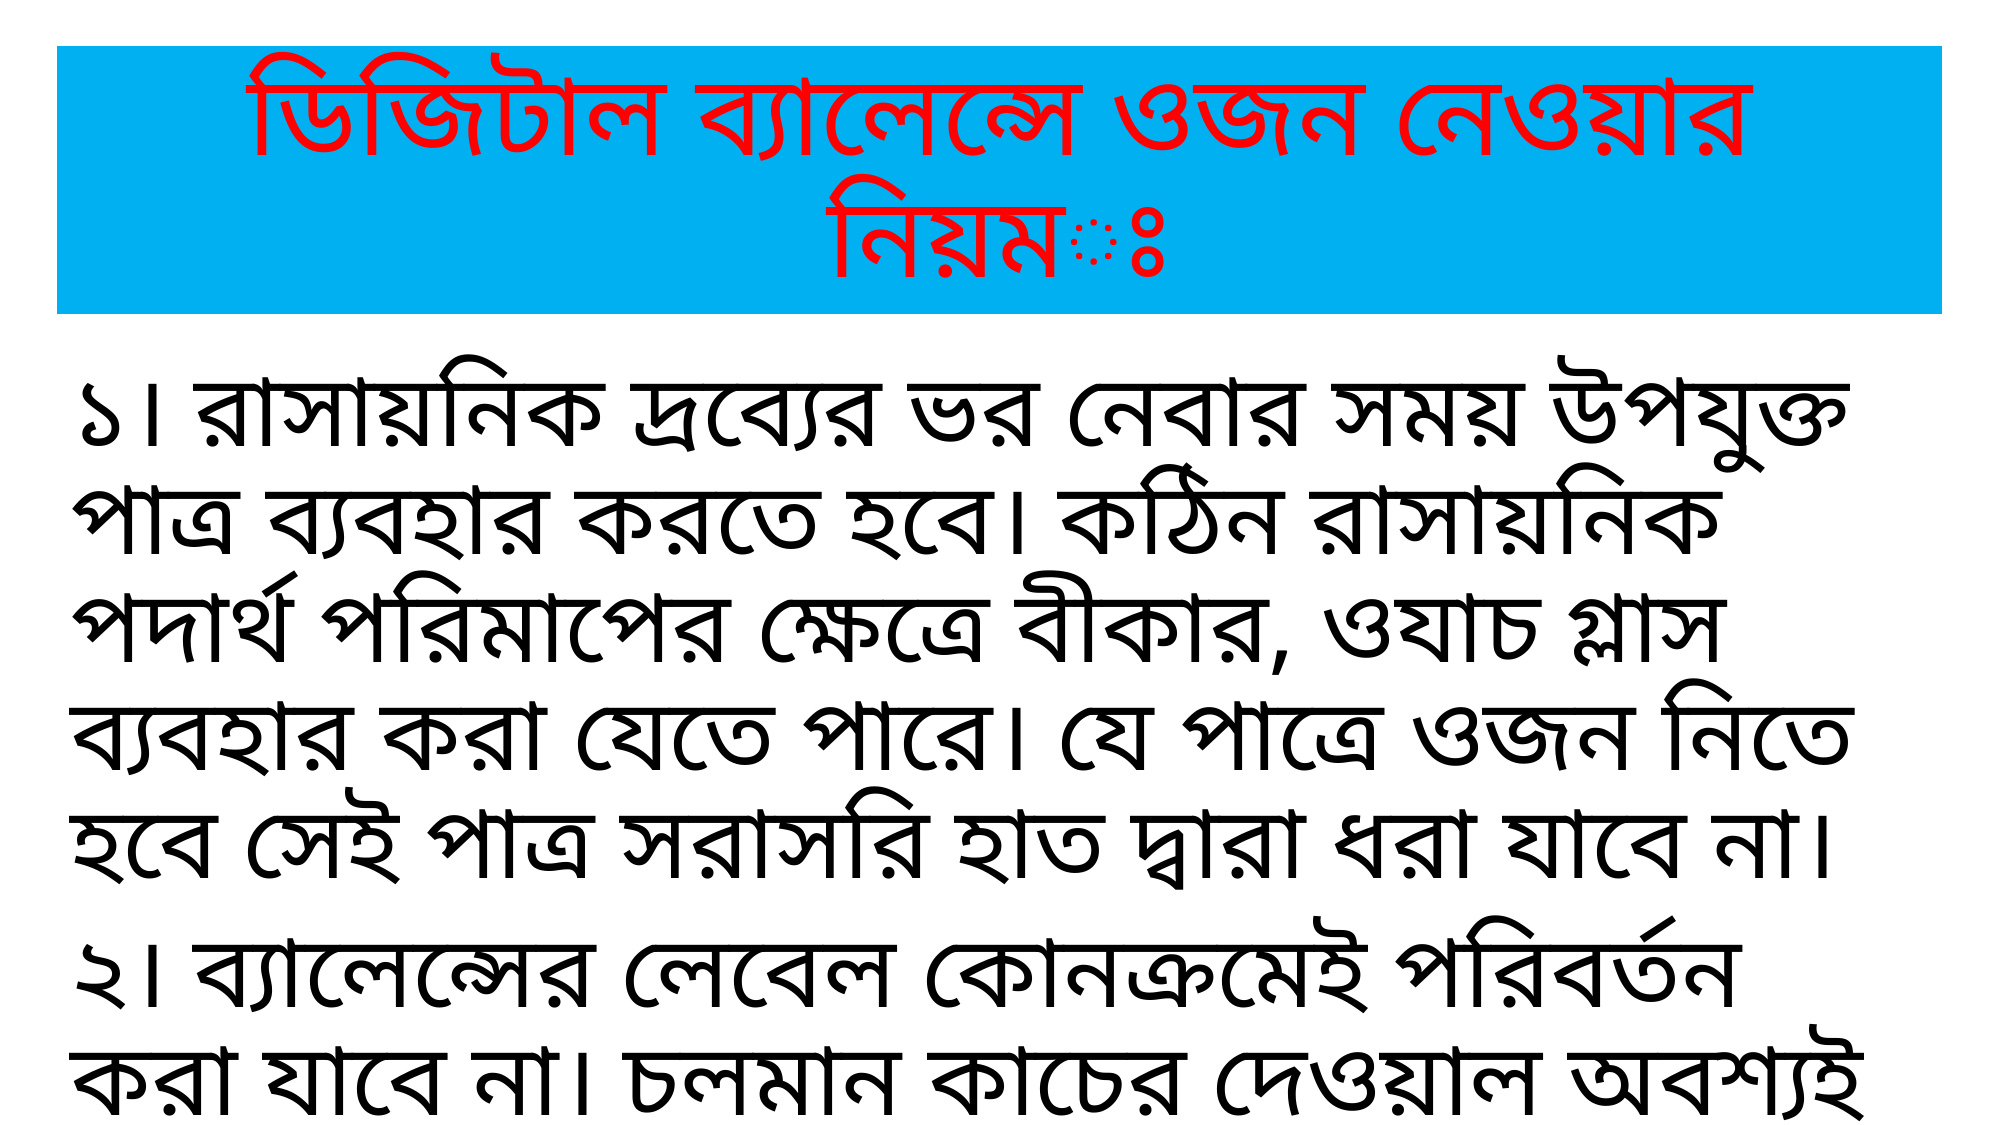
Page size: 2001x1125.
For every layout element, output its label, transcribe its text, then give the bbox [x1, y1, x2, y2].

title ডিজিটাল ব্যালেন্সে ওজন নেওয়ার নিয়মঃ [54, 43, 1946, 317]
subtitle ১। রাসায়নিক দ্রব্যের ভর নেবার সময় উপযুক্ত পাত্র ব্যবহার করতে হবে। কঠিন রাসায়নিক পদার্থ পরিমাপের ক্ষেত্রে বীকার, ওযাচ গ্লাস ব্যবহার করা যেতে পারে। যে পাত্রে ওজন নিতে হবে সেই পাত্র সরাসরি হাত দ্বারা ধরা যাবে না। ২। ব্যালেন্সের লেবেল কোনক্রমেই পরিবর্তন করা যাবে না। চলমান কাচের দেওয়াল অবশ্যই বন্দ রাখতে হবে। [55, 352, 1945, 1081]
